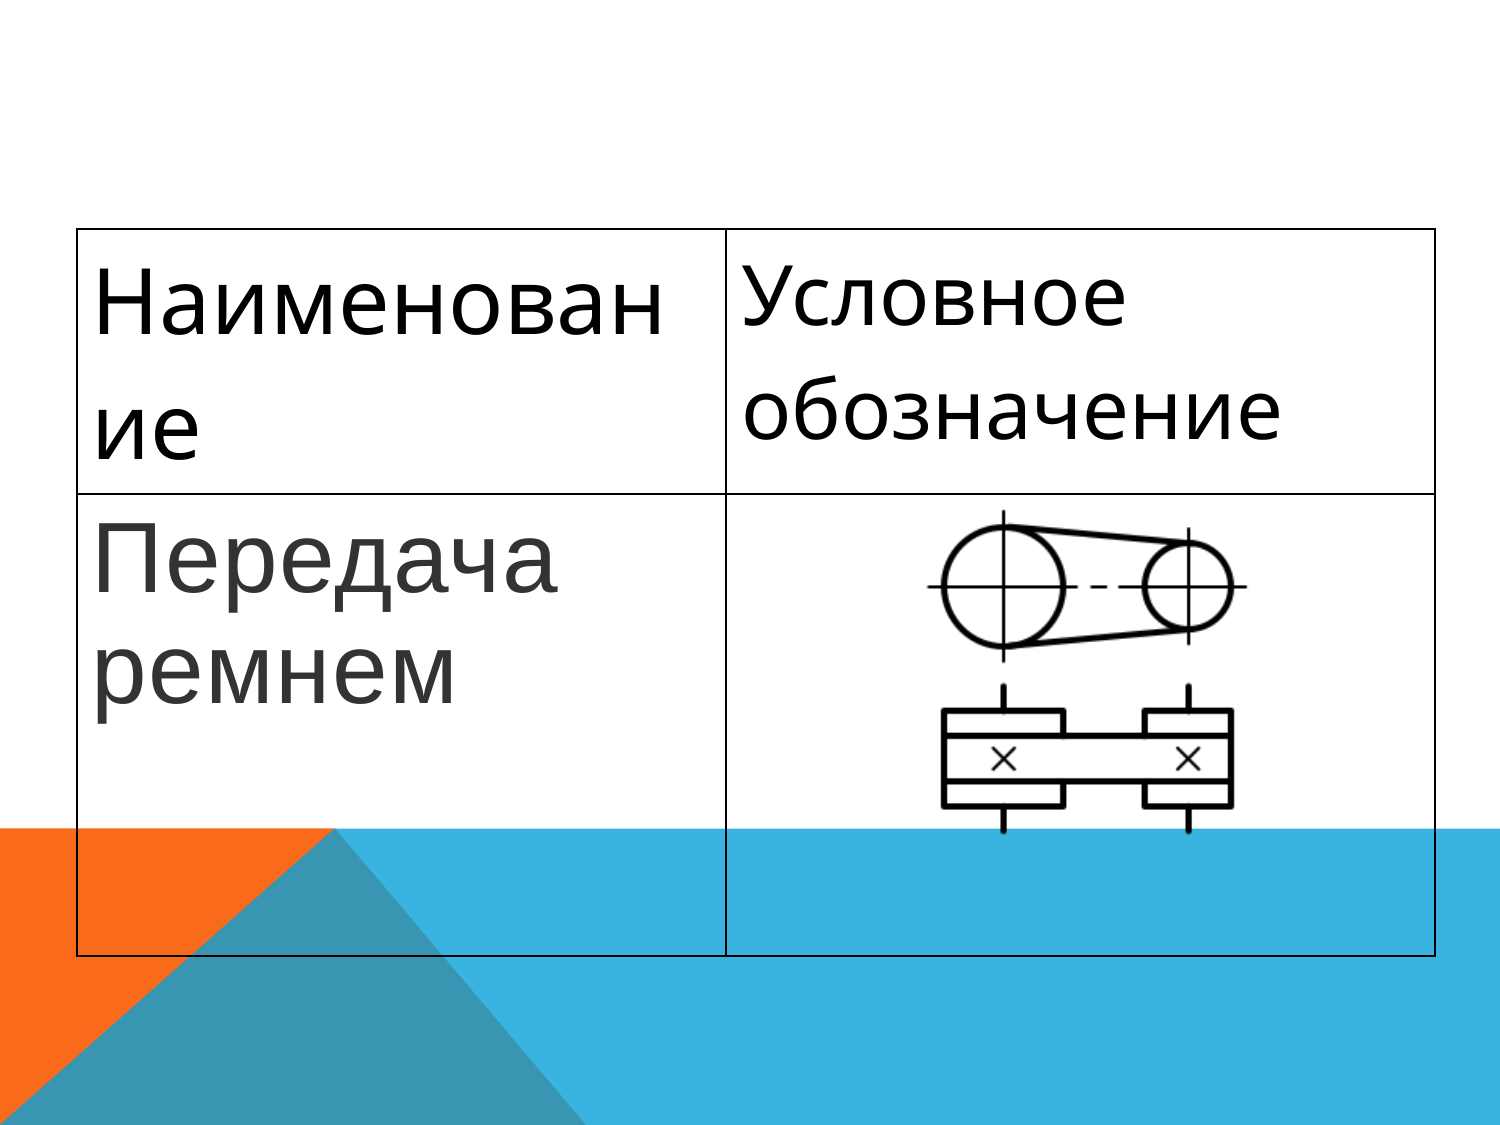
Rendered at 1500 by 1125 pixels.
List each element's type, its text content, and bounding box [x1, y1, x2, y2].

table_header Наименование [78, 230, 725, 493]
table_cell Передача ремнем [78, 495, 725, 955]
picture [891, 479, 1284, 872]
table_cell [727, 495, 1434, 955]
table_header Условное обозначение [727, 230, 1434, 493]
